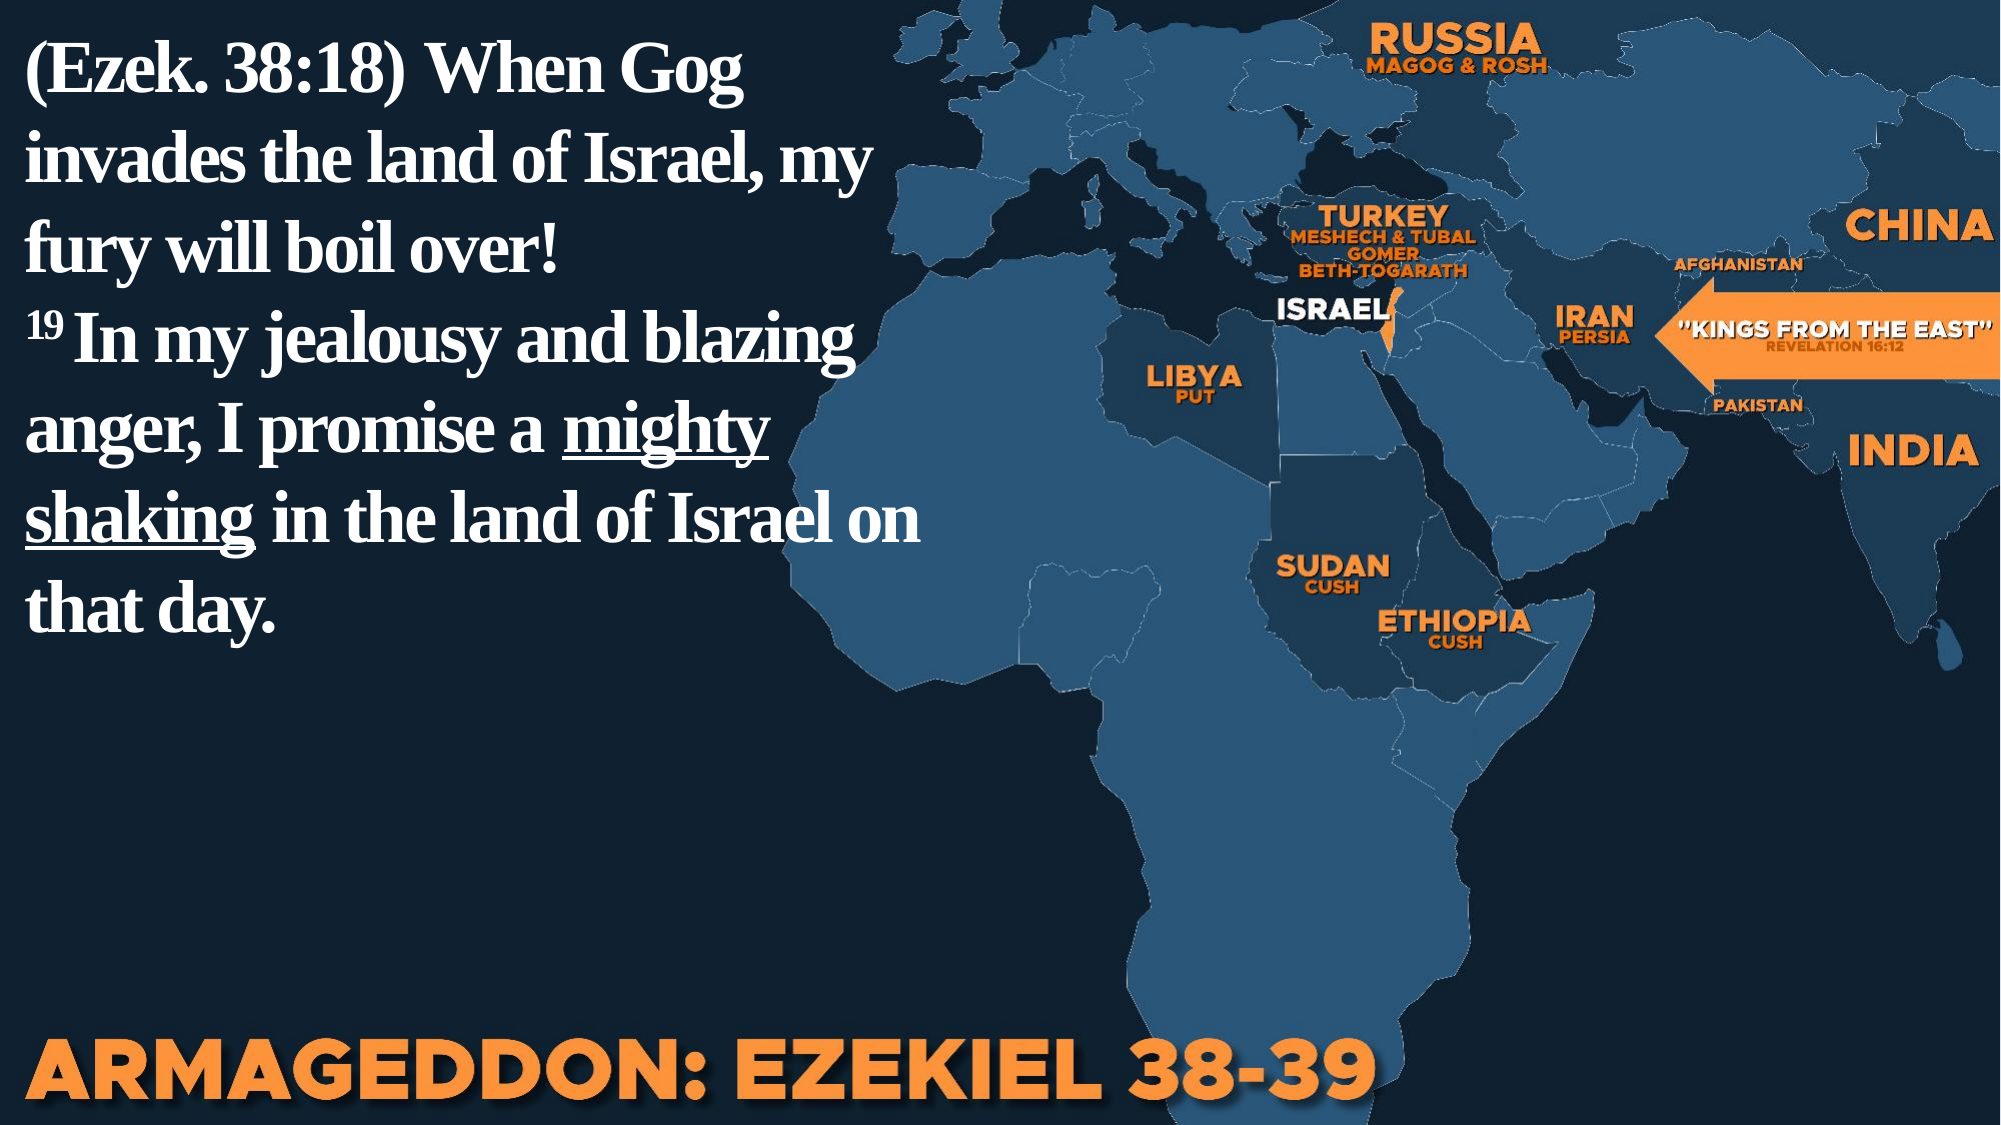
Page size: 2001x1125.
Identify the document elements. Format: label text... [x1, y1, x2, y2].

picture [0, 0, 2001, 1125]
text_box (Ezek. 38:18) When Gog invades the land of Israel, my fury will boil over! 19 In my jealousy and blazing anger, I promise a mighty shaking in the land of Israel on that day. [9, 9, 950, 655]
